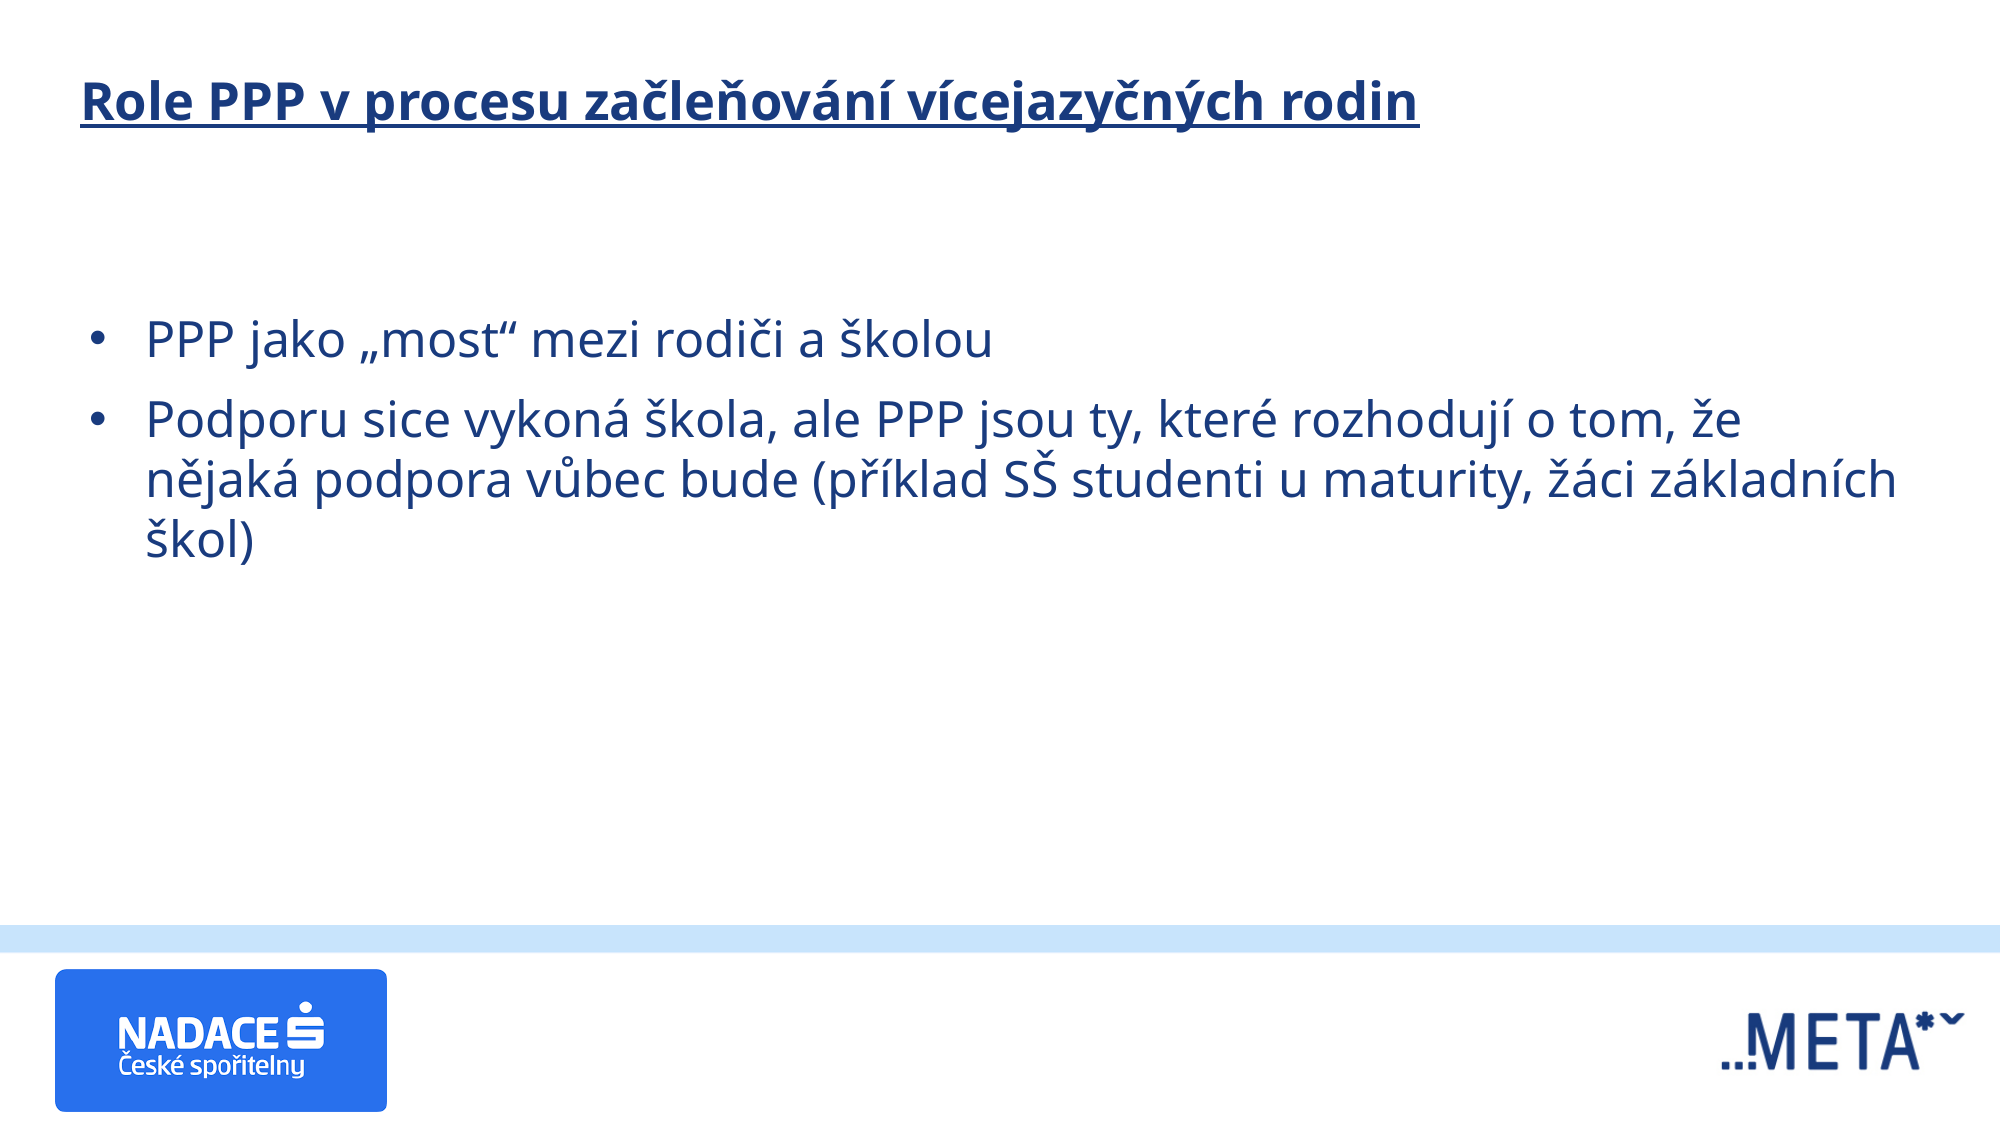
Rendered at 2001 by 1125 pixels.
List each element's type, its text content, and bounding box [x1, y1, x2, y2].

list PPP jako „most“ mezi rodiči a školou Podporu sice vykoná škola, ale PPP jsou ty, které rozhodují o tom, že nějaká podpora vůbec bude (příklad SŠ studenti u maturity, žáci základních škol) [74, 299, 1920, 872]
title Role PPP v procesu začleňování vícejazyčných rodin [65, 59, 1632, 243]
picture [0, 925, 2000, 1125]
